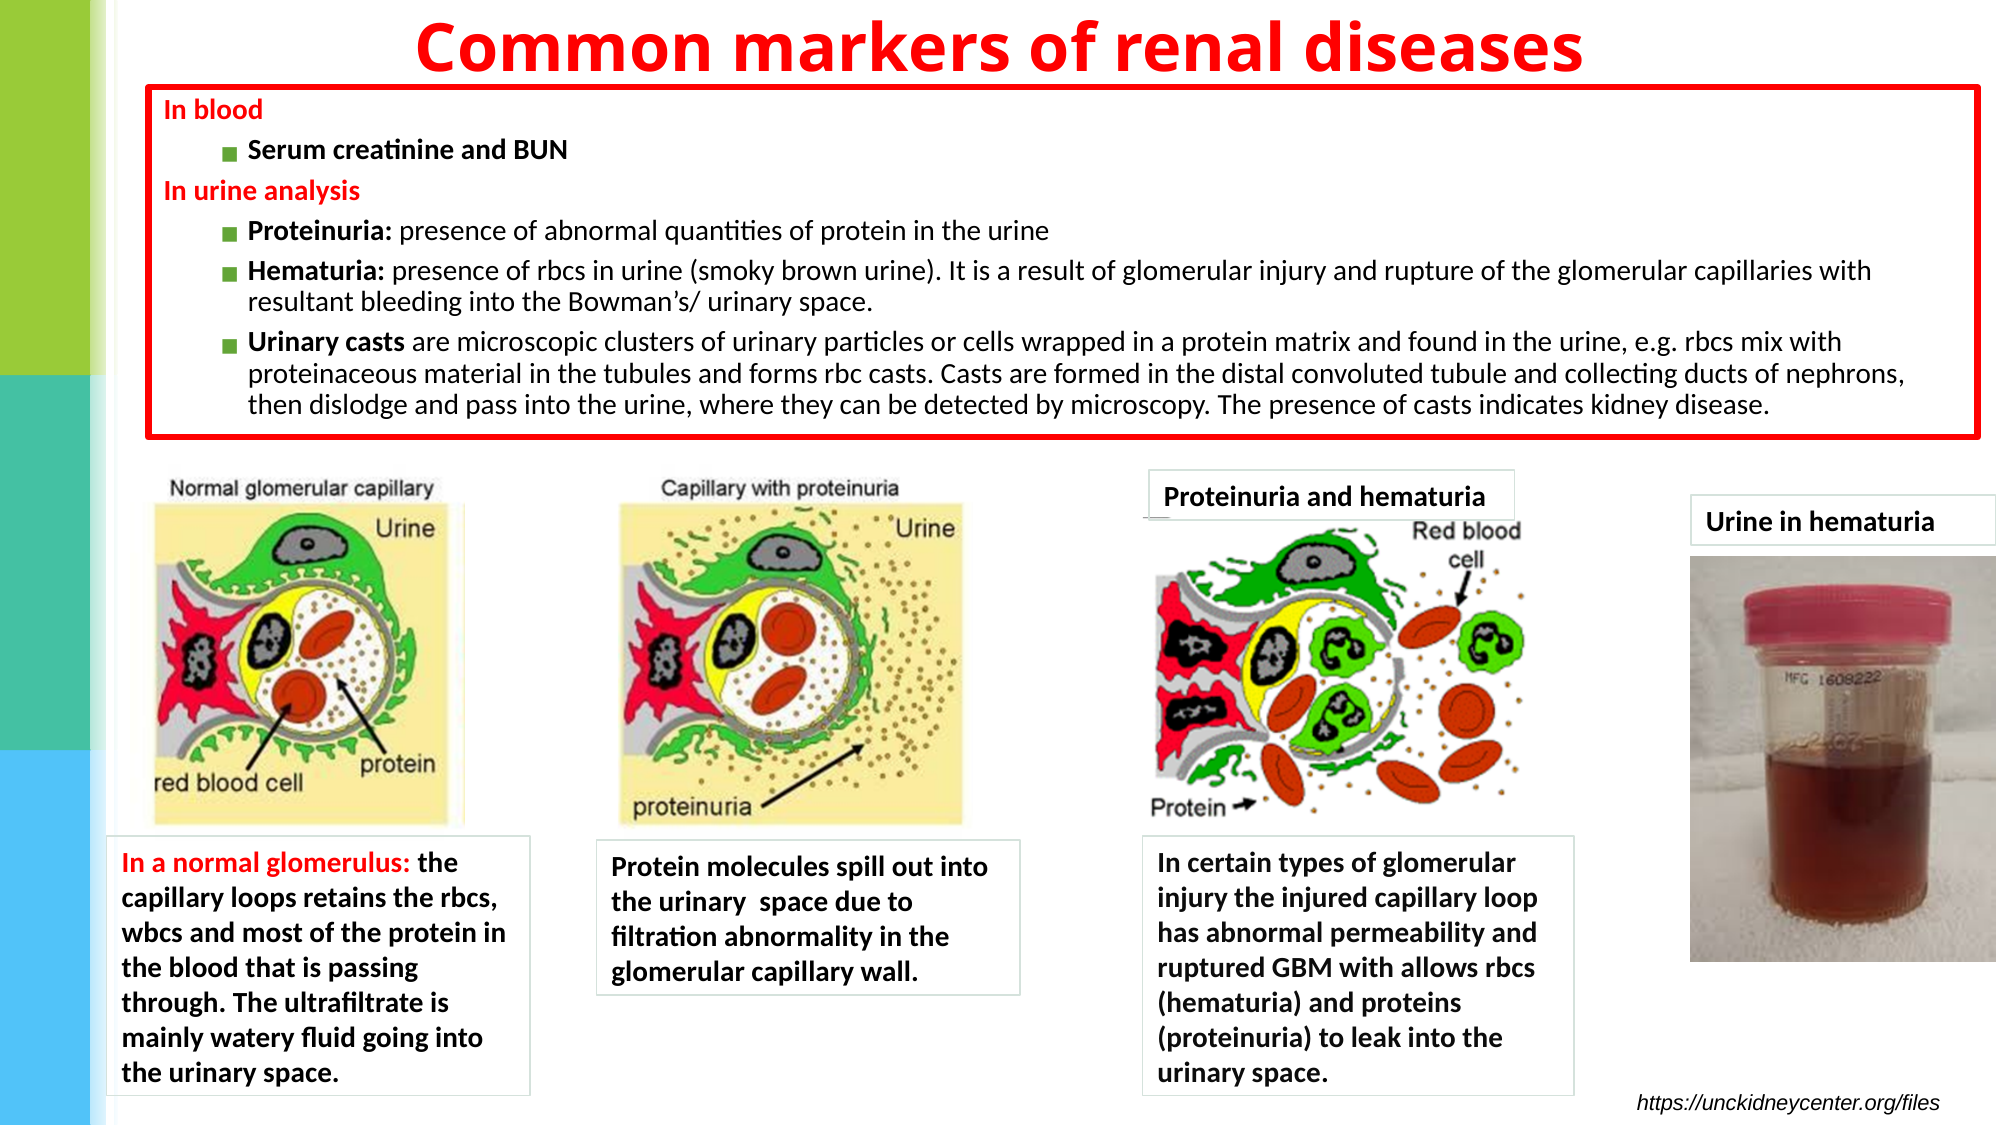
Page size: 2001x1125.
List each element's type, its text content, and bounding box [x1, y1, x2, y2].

text_box Urine in hematuria [1690, 495, 1996, 546]
picture [1690, 556, 1996, 962]
text_box Proteinuria and hematuria [1148, 469, 1515, 515]
text_box In a normal glomerulus: the capillary loops retains the rbcs, wbcs and most of the protein in the blood that is passing through. The ultrafiltrate is mainly watery fluid going into the urinary space. [106, 835, 531, 1096]
picture [1142, 517, 1557, 837]
list In blood Serum creatinine and BUN In urine analysis Proteinuria: presence of abnormal quantities of protein in the urine Hematuria: presence of rbcs in urine (smoky brown urine). It is a result of glomerular injury and rupture of the glomerular capillaries with resultant bleeding into the Bowman’s/ urinary space. Urinary casts are microscopic clusters of urinary particles or cells wrapped in a protein matrix and found in the urine, e.g. rbcs mix with proteinaceous material in the tubules and forms rbc casts. Casts are formed in the distal convoluted tubule and collecting ducts of nephrons, then dislodge and pass into the urine, where they can be detected by microscopy. The presence of casts indicates kidney disease. [148, 87, 1978, 438]
text_box https://unckidneycenter.org/files [1621, 1080, 2000, 1123]
picture [617, 452, 973, 841]
picture [129, 452, 465, 841]
text_box Protein molecules spill out into the urinary space due to filtration abnormality in the glomerular capillary wall. [596, 840, 1021, 996]
text_box In certain types of glomerular injury the injured capillary loop has abnormal permeability and ruptured GBM with allows rbcs (hematuria) and proteins (proteinuria) to leak into the urinary space. [1142, 835, 1574, 1096]
title Common markers of renal diseases [137, 11, 1863, 78]
